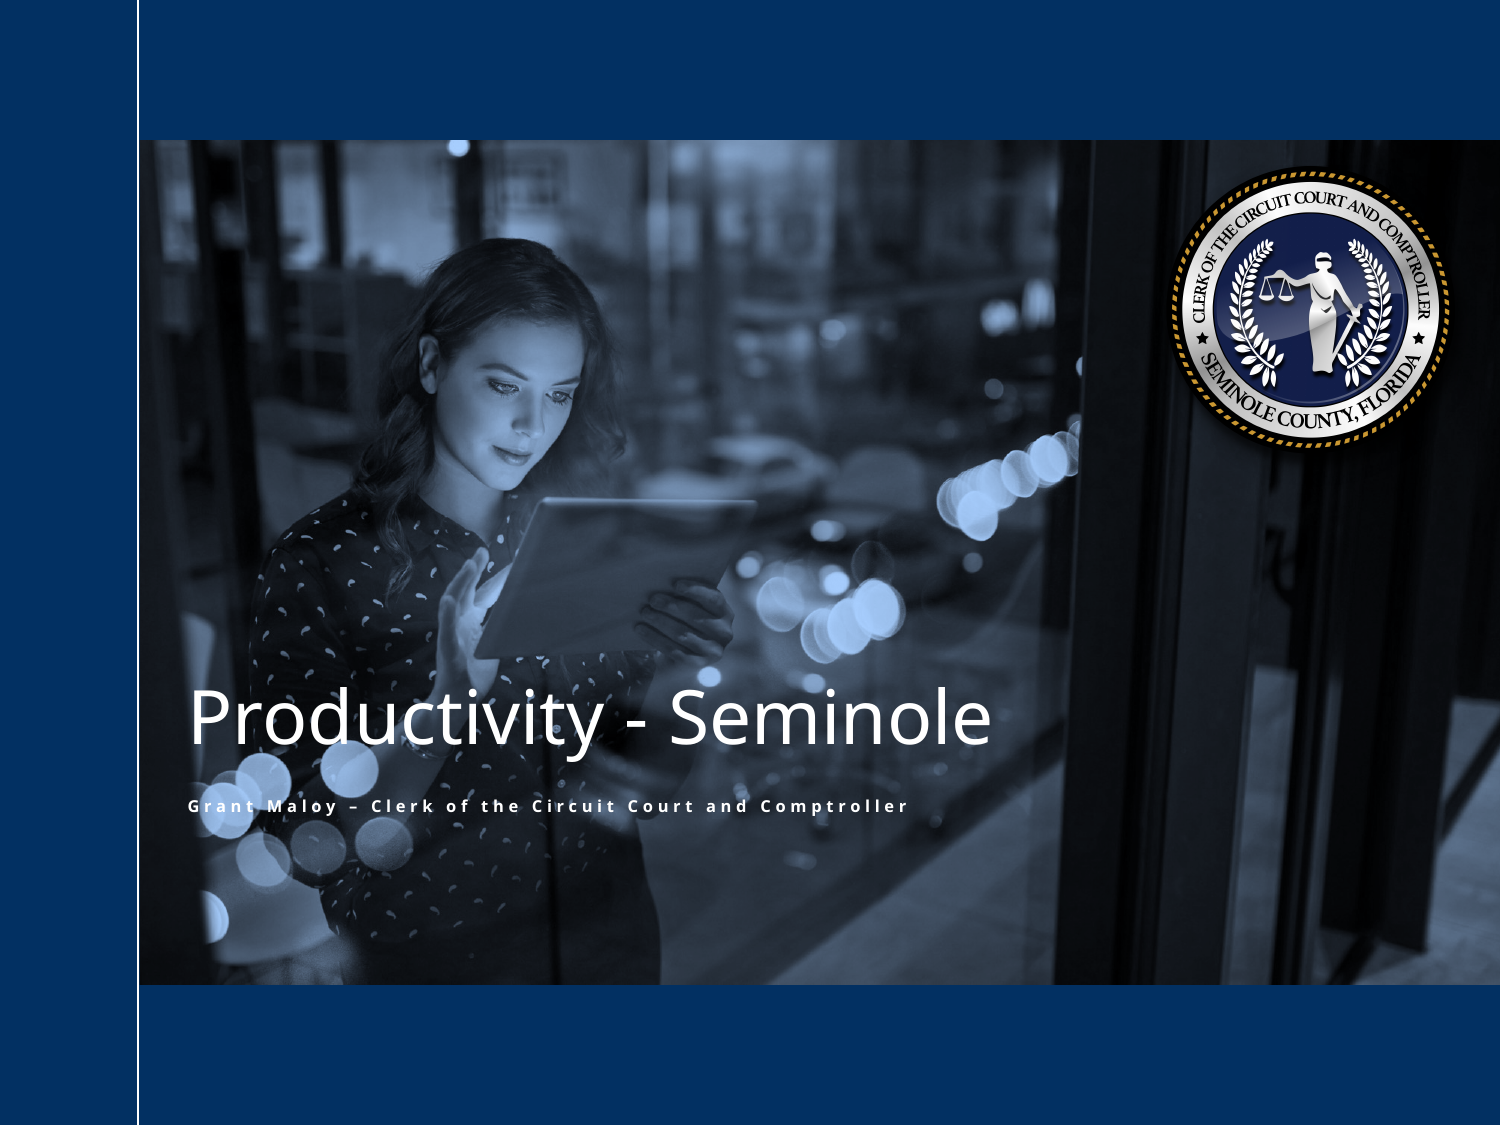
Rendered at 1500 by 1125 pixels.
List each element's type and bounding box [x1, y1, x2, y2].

picture [139, 140, 1500, 985]
